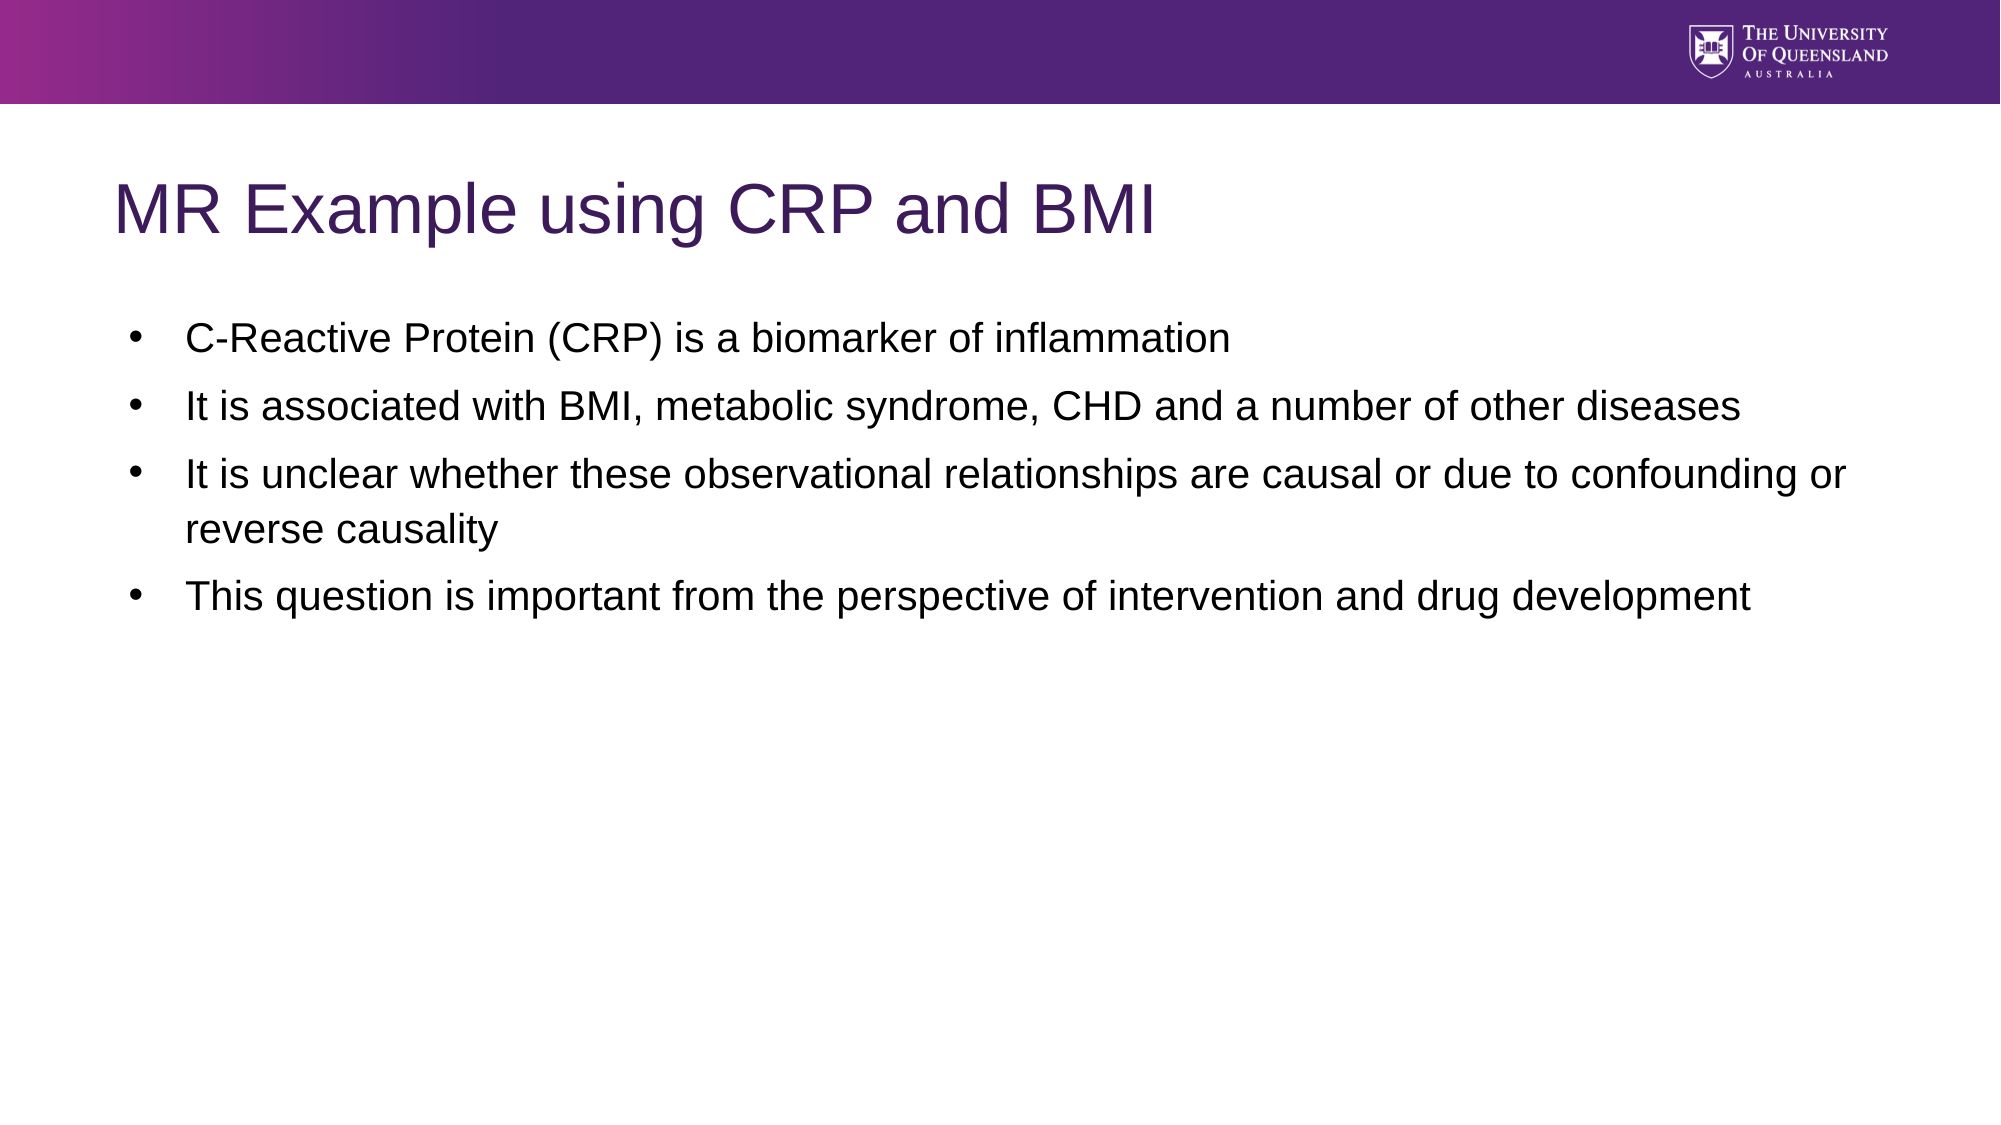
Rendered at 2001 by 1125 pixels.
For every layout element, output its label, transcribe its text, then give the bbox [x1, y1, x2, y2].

picture [1689, 25, 1888, 79]
title MR Example using CRP and BMI [114, 172, 1886, 250]
text_box C-Reactive Protein (CRP) is a biomarker of inflammation It is associated with BMI, metabolic syndrome, CHD and a number of other diseases It is unclear whether these observational relationships are causal or due to confounding or reverse causality This question is important from the perspective of intervention and drug development [113, 298, 1956, 1000]
